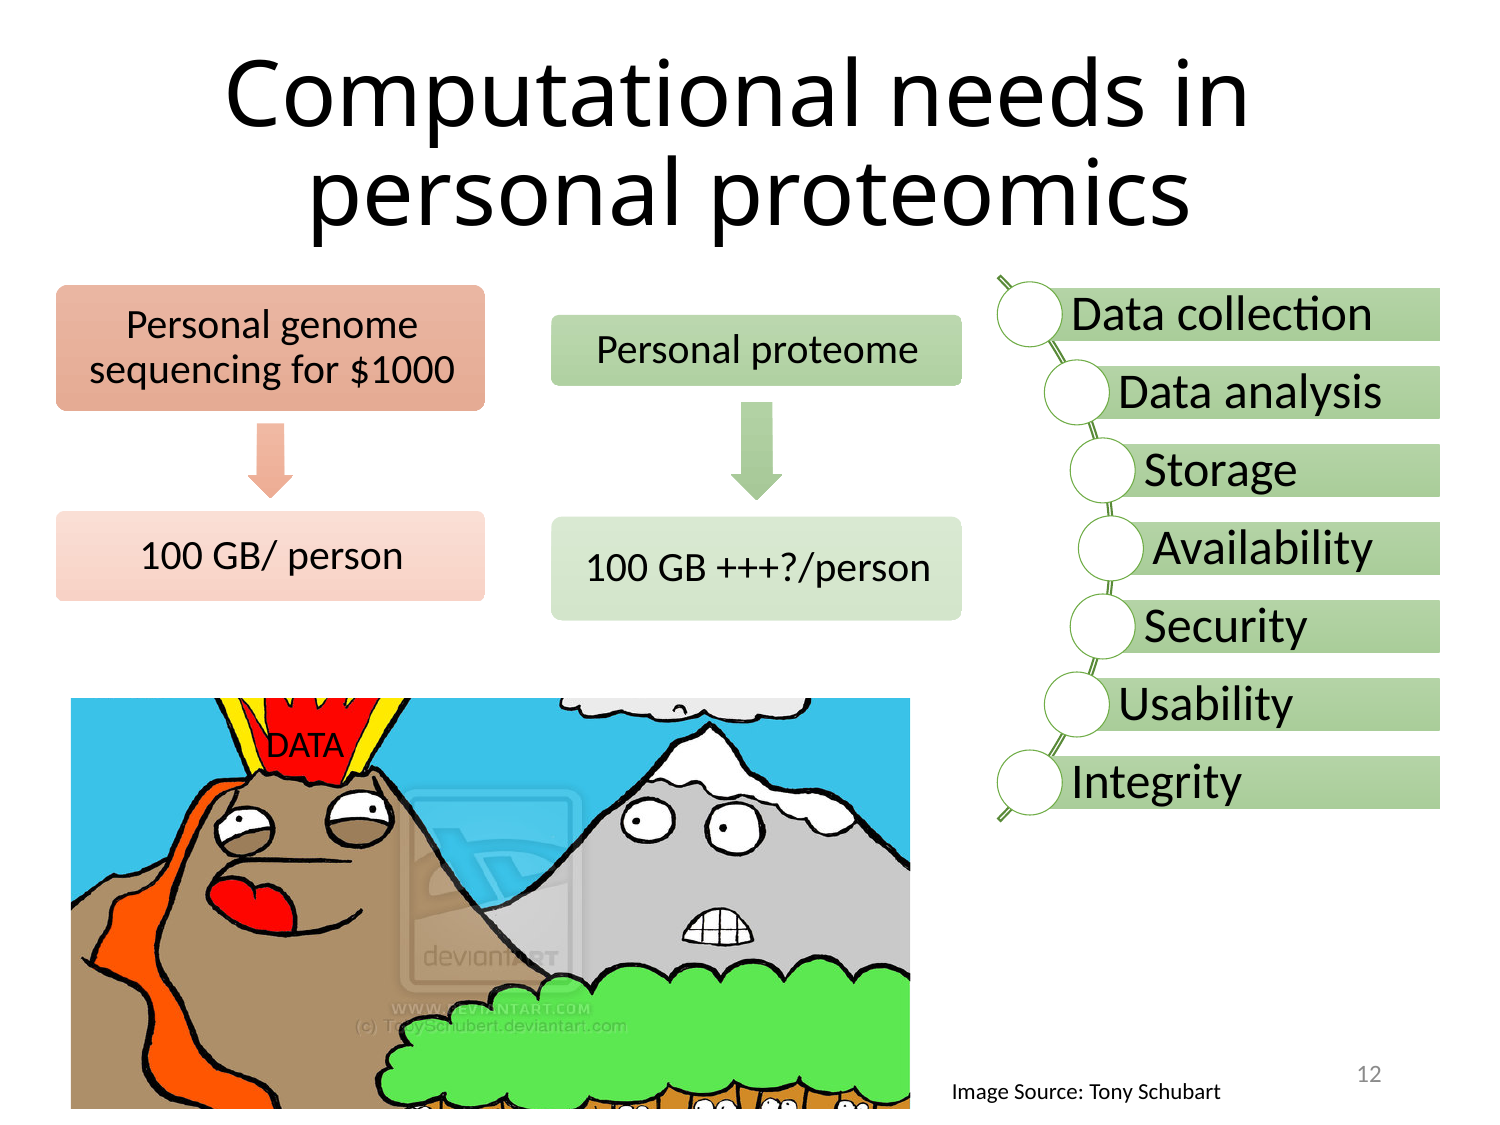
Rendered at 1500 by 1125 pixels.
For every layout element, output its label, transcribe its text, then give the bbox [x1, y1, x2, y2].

title Computational needs in personal proteomics [103, 37, 1397, 256]
text_box Image Source: Tony Schubart [937, 1069, 1263, 1112]
picture [70, 697, 911, 1109]
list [989, 254, 1448, 843]
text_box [551, 287, 962, 674]
slide_number 12 [1059, 1042, 1397, 1103]
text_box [55, 284, 486, 671]
